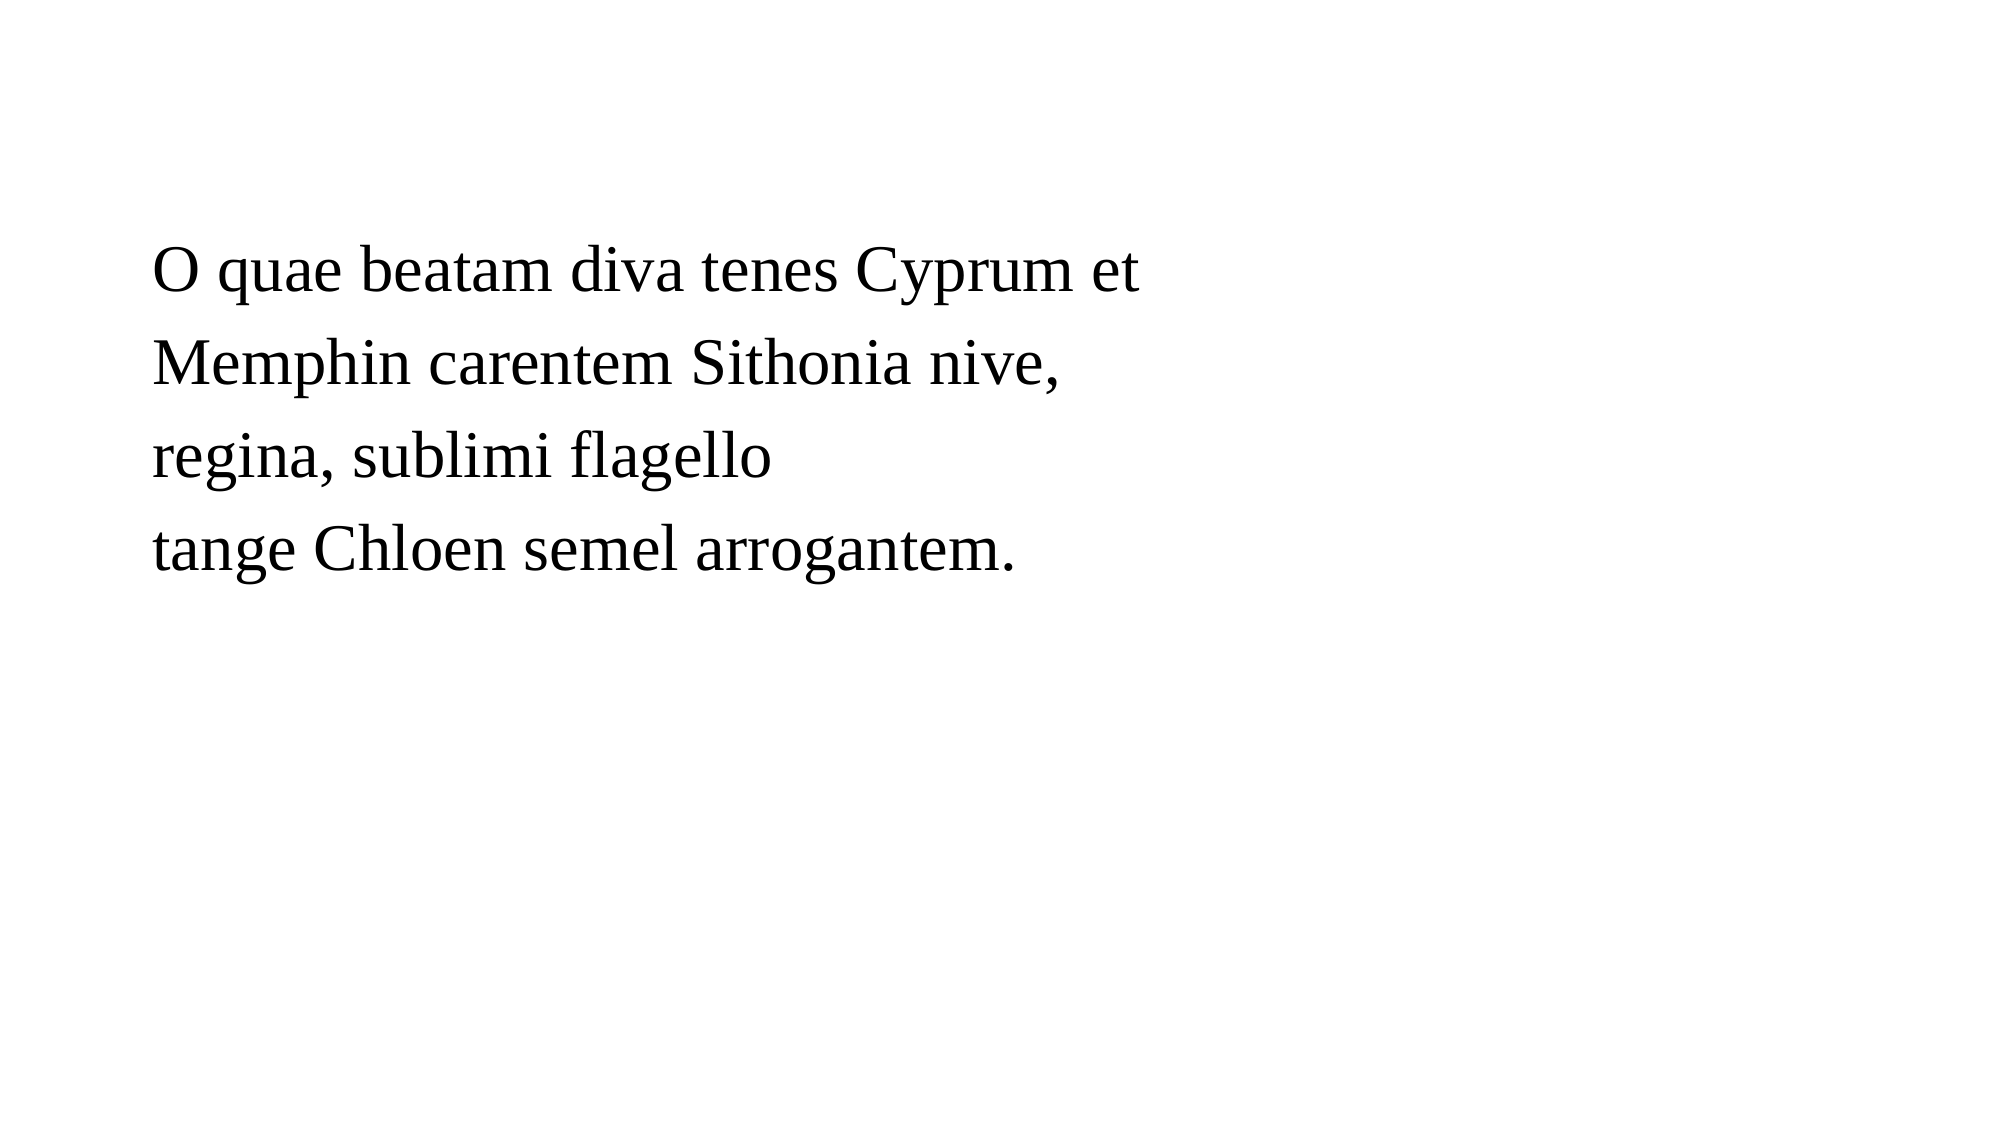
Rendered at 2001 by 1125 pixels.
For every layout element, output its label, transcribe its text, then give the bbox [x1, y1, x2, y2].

list O quae beatam diva tenes Cyprum et Memphin carentem Sithonia nive, regina, sublimi flagello tange Chloen semel arrogantem. [137, 226, 1863, 1014]
